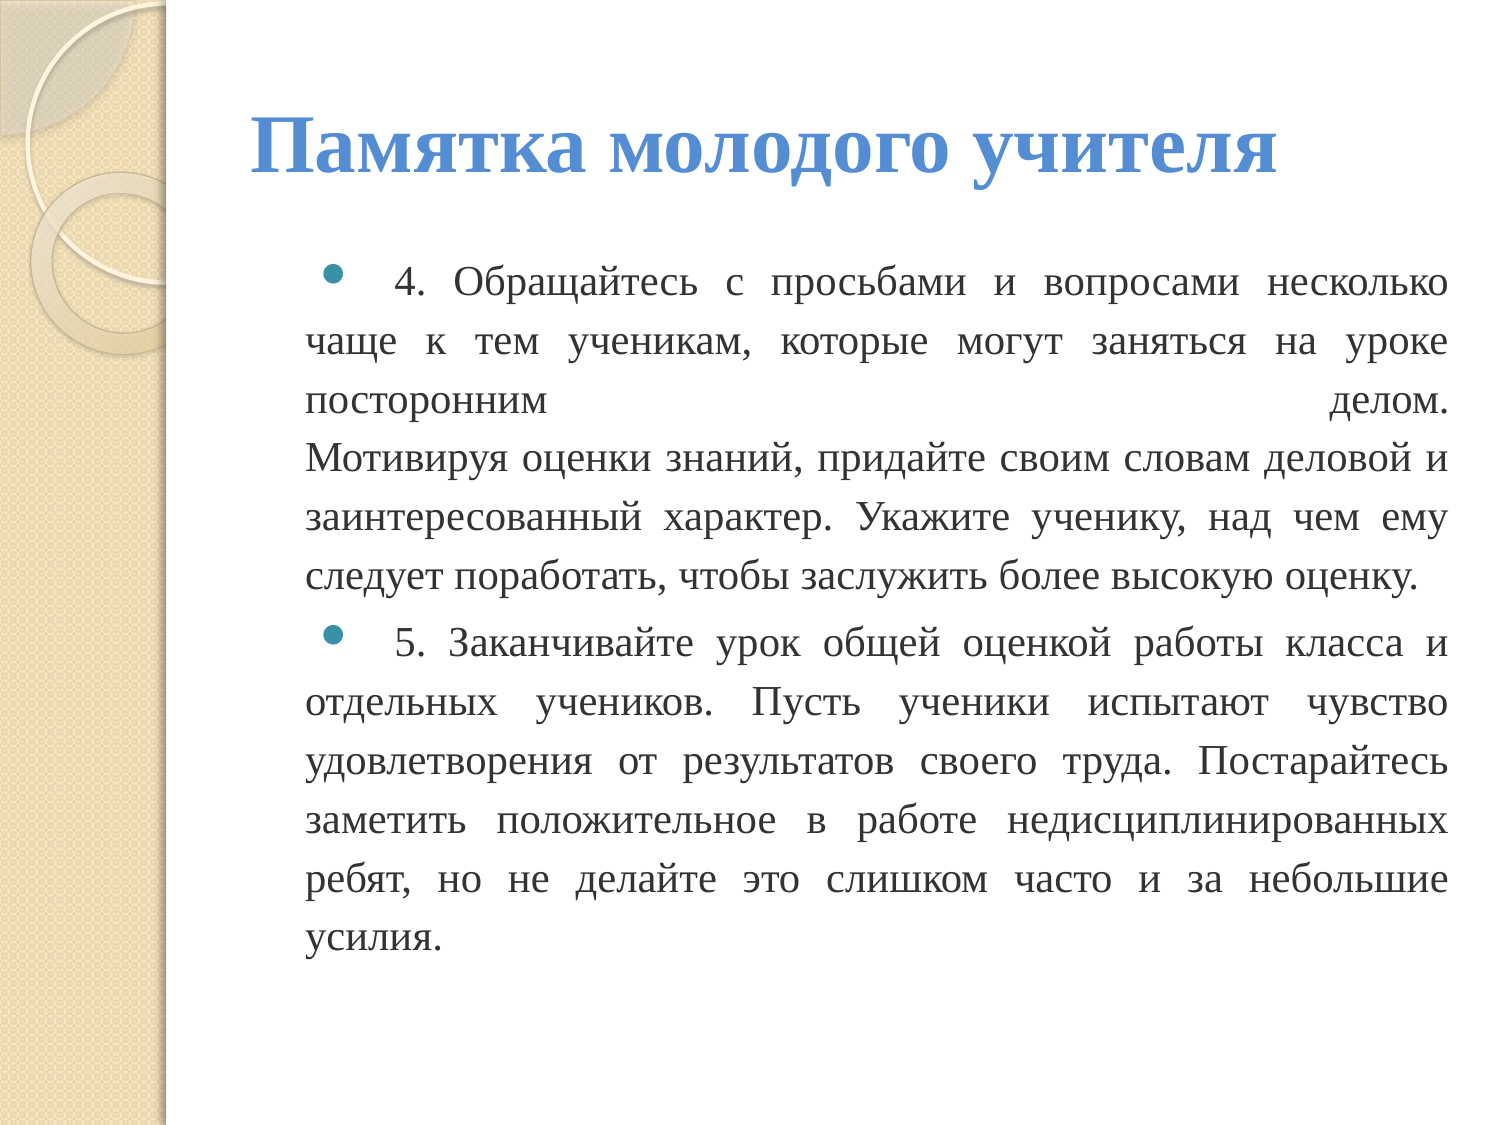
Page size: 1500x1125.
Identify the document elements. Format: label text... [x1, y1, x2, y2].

title Памятка молодого учителя [235, 45, 1466, 233]
list 4. Обращайтесь с просьбами и вопросами несколько чаще к тем ученикам, которые могут заняться на уроке посторонним делом. Мотивируя оценки знаний, придайте своим словам деловой и заинтересованный характер. Укажите ученику, над чем ему следует поработать, чтобы заслужить более высокую оценку. 5. Заканчивайте урок общей оценкой работы класса и отдельных учеников. Пусть ученики испытают чувство удовлетворения от результатов своего труда. Постарайтесь заметить положительное в работе недисциплинированных ребят, но не делайте это слишком часто и за небольшие усилия. [235, 237, 1466, 1025]
